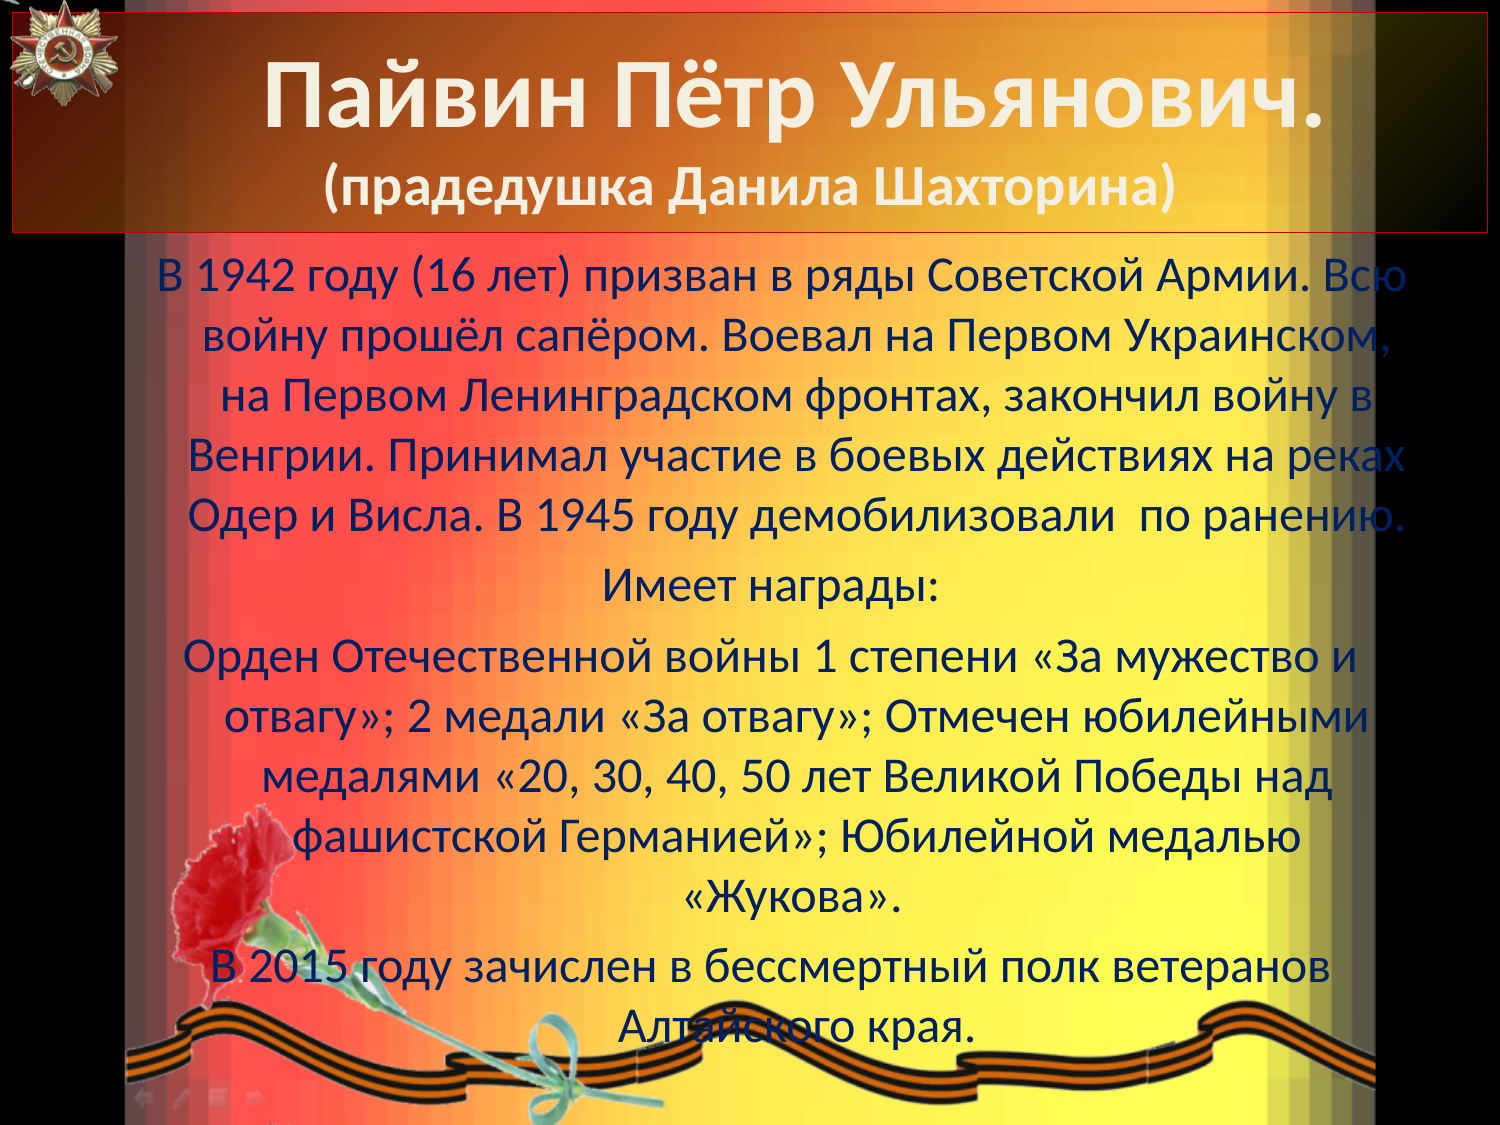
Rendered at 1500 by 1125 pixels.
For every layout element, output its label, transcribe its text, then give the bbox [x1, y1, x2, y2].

list В 1942 году (16 лет) призван в ряды Советской Армии. Всю войну прошёл сапёром. Воевал на Первом Украинском, на Первом Ленинградском фронтах, закончил войну в Венгрии. Принимал участие в боевых действиях на реках Одер и Висла. В 1945 году демобилизовали по ранению. Имеет награды: Орден Отечественной войны 1 степени «За мужество и отвагу»; 2 медали «За отвагу»; Отмечен юбилейными медалями «20, 30, 40, 50 лет Великой Победы над фашистской Германией»; Юбилейной медалью «Жукова». В 2015 году зачислен в бессмертный полк ветеранов Алтайского края. [117, 234, 1425, 1067]
title Пайвин Пётр Ульянович. (прадедушка Данила Шахторина) [12, 12, 1488, 233]
picture [0, 0, 1500, 1125]
